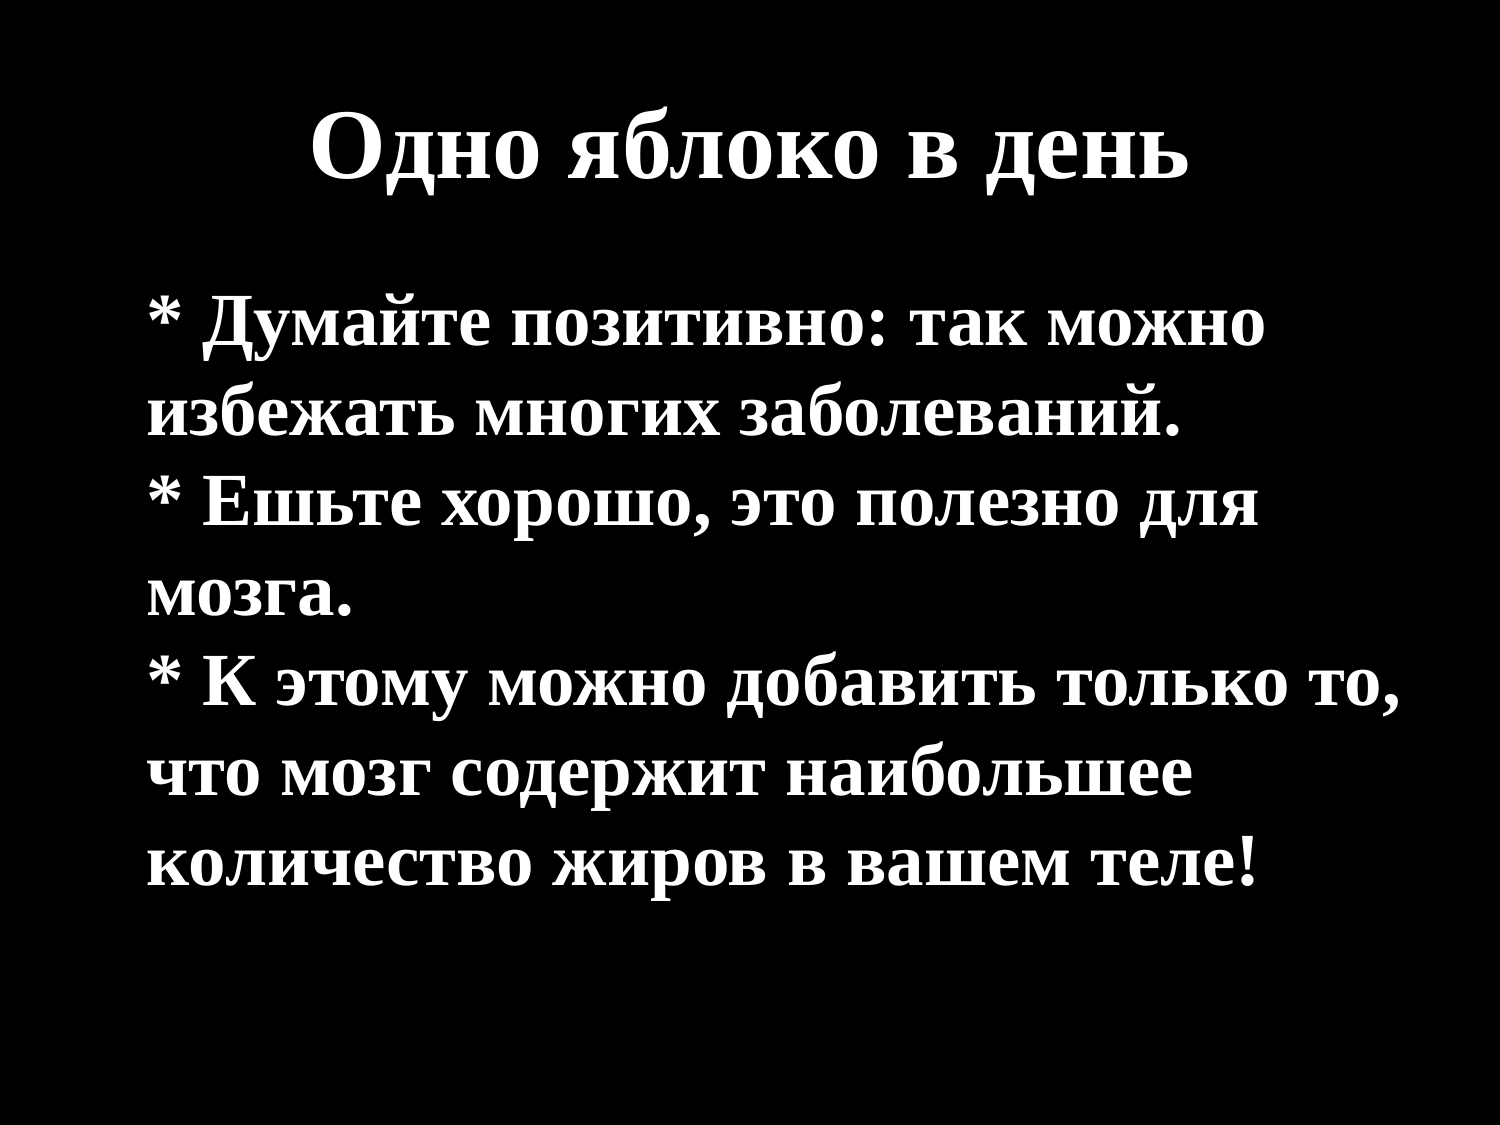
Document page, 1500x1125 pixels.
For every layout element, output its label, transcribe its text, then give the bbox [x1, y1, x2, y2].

title Одно яблоко в день [75, 45, 1425, 233]
list * Думайте позитивно: так можно избежать многих заболеваний. * Ешьте хорошо, это полезно для мозга. * К этому можно добавить только то, что мозг содержит наибольшее количество жиров в вашем теле! [75, 262, 1425, 1005]
